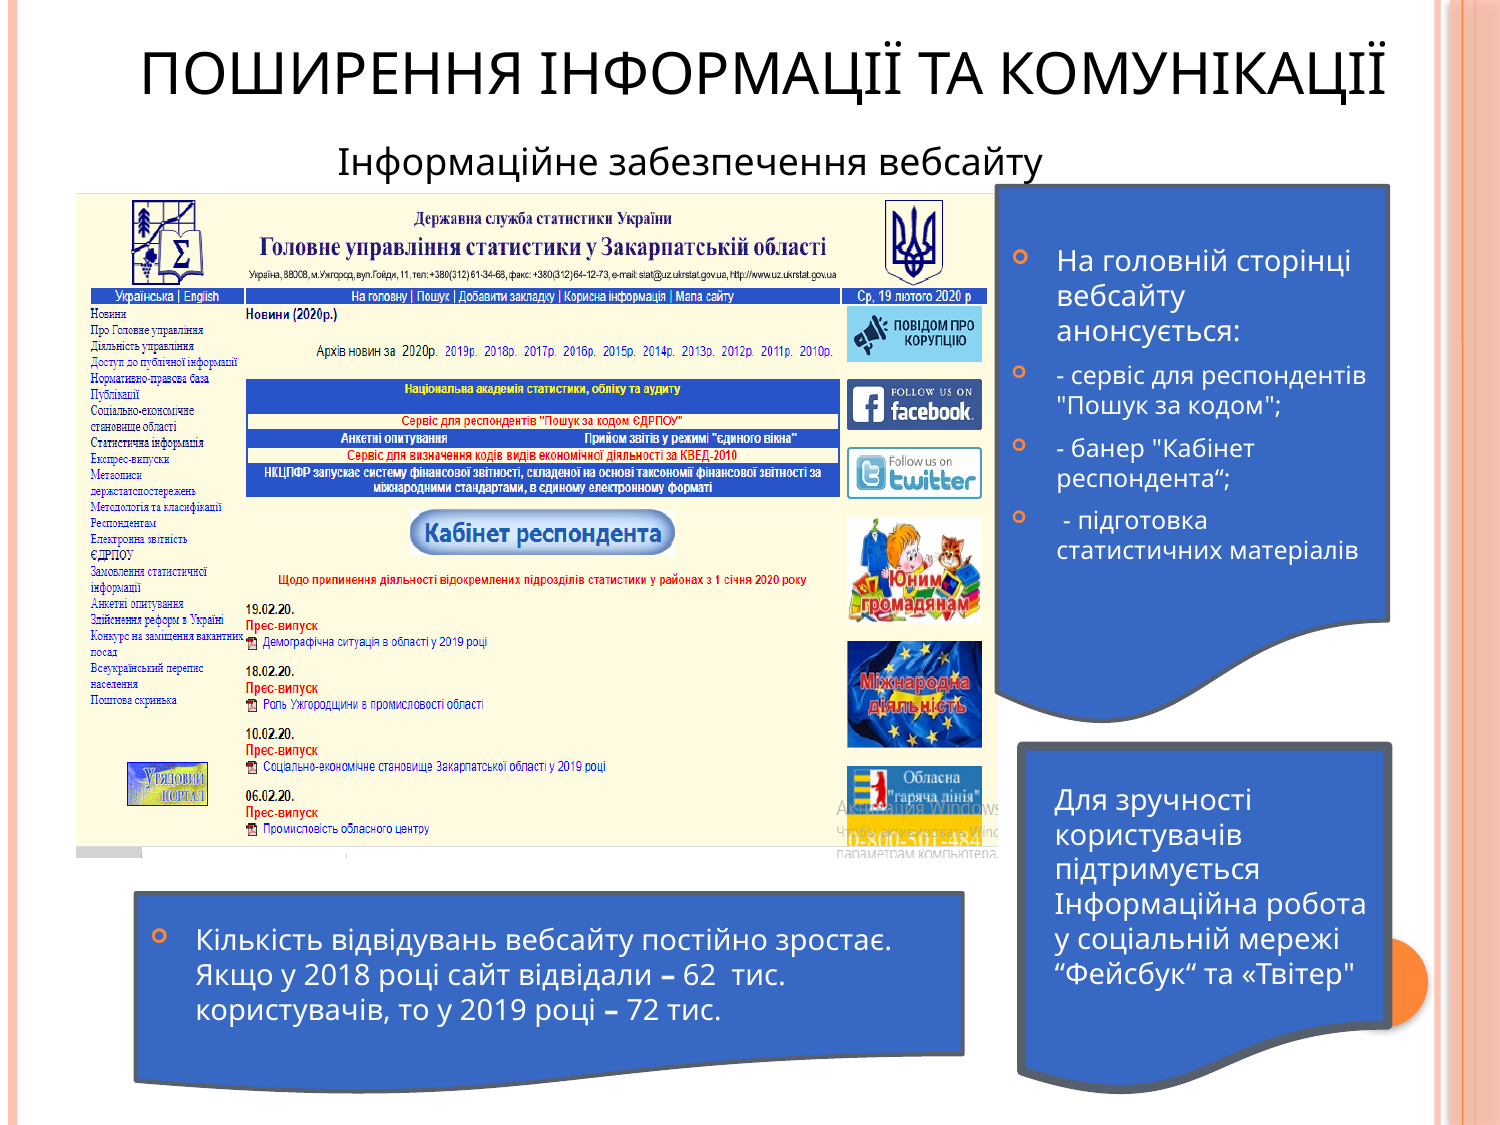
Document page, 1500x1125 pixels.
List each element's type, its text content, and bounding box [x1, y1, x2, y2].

text_box На головній сторінці вебсайту анонсується: - сервіс для респондентів "Пошук за кодом"; - банер "Кабінет респондента“; - підготовка статистичних матеріалів [994, 183, 1391, 724]
picture [75, 190, 999, 859]
list [75, 866, 998, 1062]
text_box Кількість відвідувань вебсайту постійно зростає. Якщо у 2018 році сайт відвідали – 62 тис. користувачів, то у 2019 році – 72 тис. [133, 891, 965, 1094]
text_box Для зручності користувачів підтримується Інформаційна робота у соціальній мережі “Фейсбук“ та «Твітер" [1019, 744, 1391, 1092]
text_box Інформаційне забезпечення вебсайту [235, 130, 1146, 187]
title Поширення інформації та комунікації [88, 42, 1439, 114]
